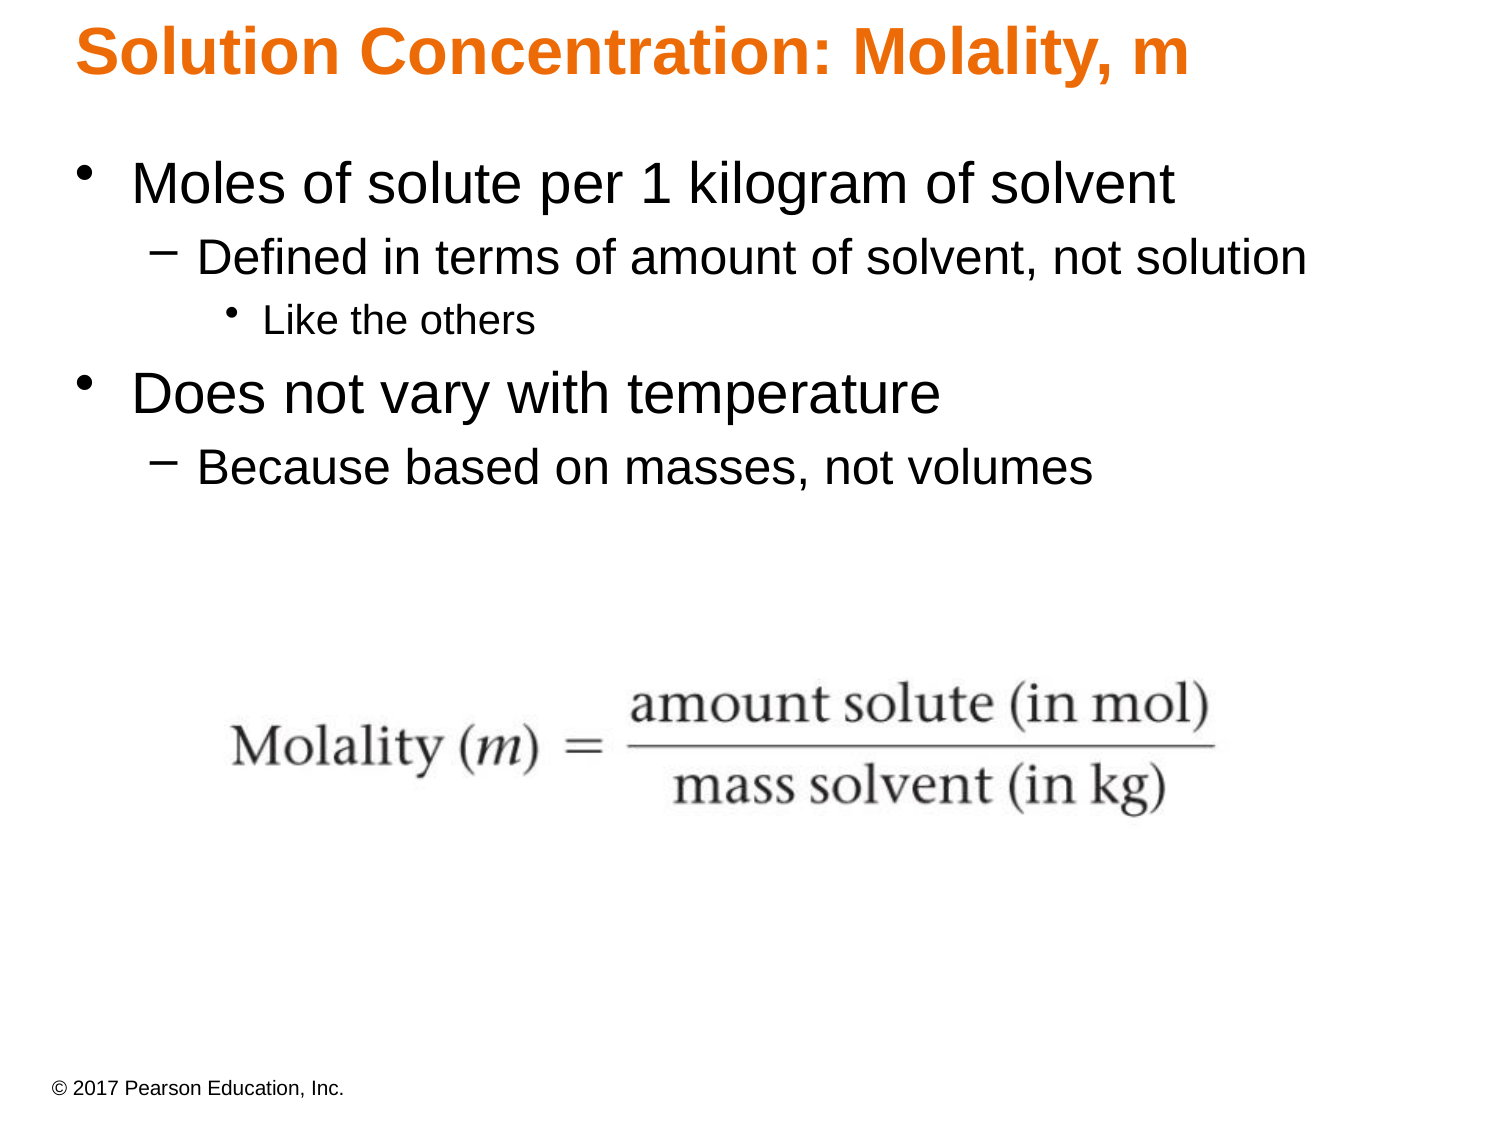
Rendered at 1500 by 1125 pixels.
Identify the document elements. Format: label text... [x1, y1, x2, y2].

picture [212, 627, 1251, 846]
list Moles of solute per 1 kilogram of solvent Defined in terms of amount of solvent, not solution Like the others Does not vary with temperature Because based on masses, not volumes [59, 137, 1463, 976]
title Solution Concentration: Molality, m [0, 0, 1500, 96]
